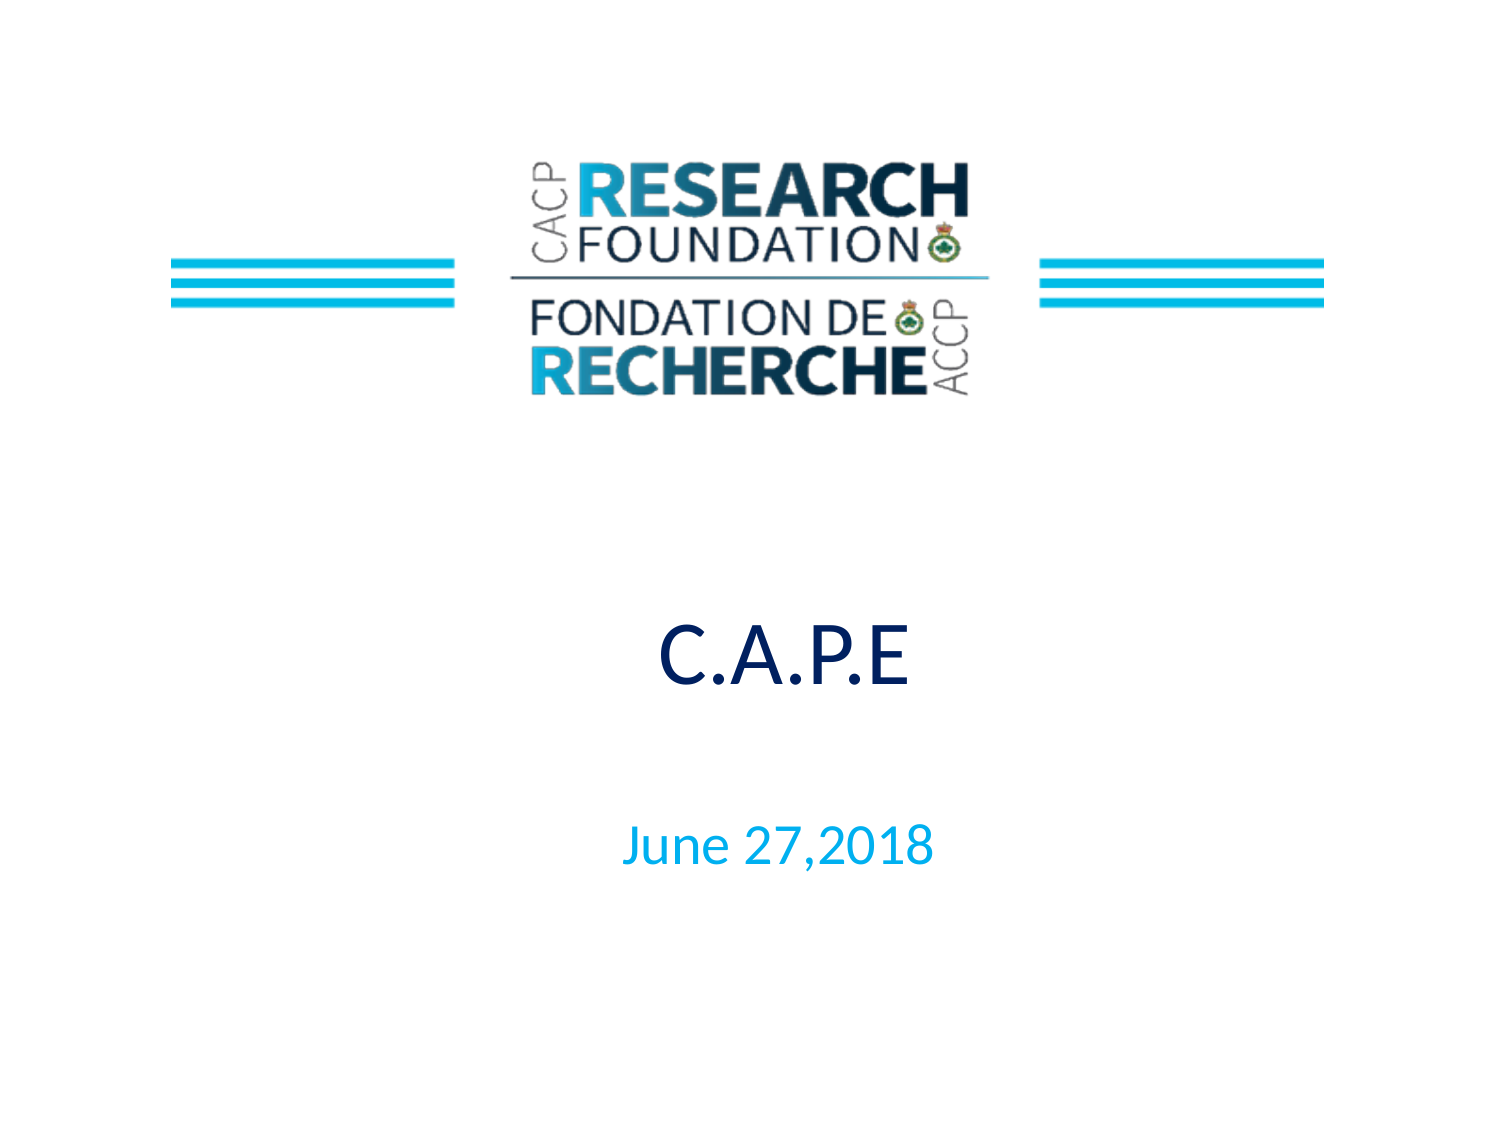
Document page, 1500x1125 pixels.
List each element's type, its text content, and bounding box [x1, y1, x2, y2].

picture [171, 40, 1324, 527]
subtitle June 27,2018 [253, 798, 1304, 1035]
title C.A.P.E [147, 527, 1423, 769]
